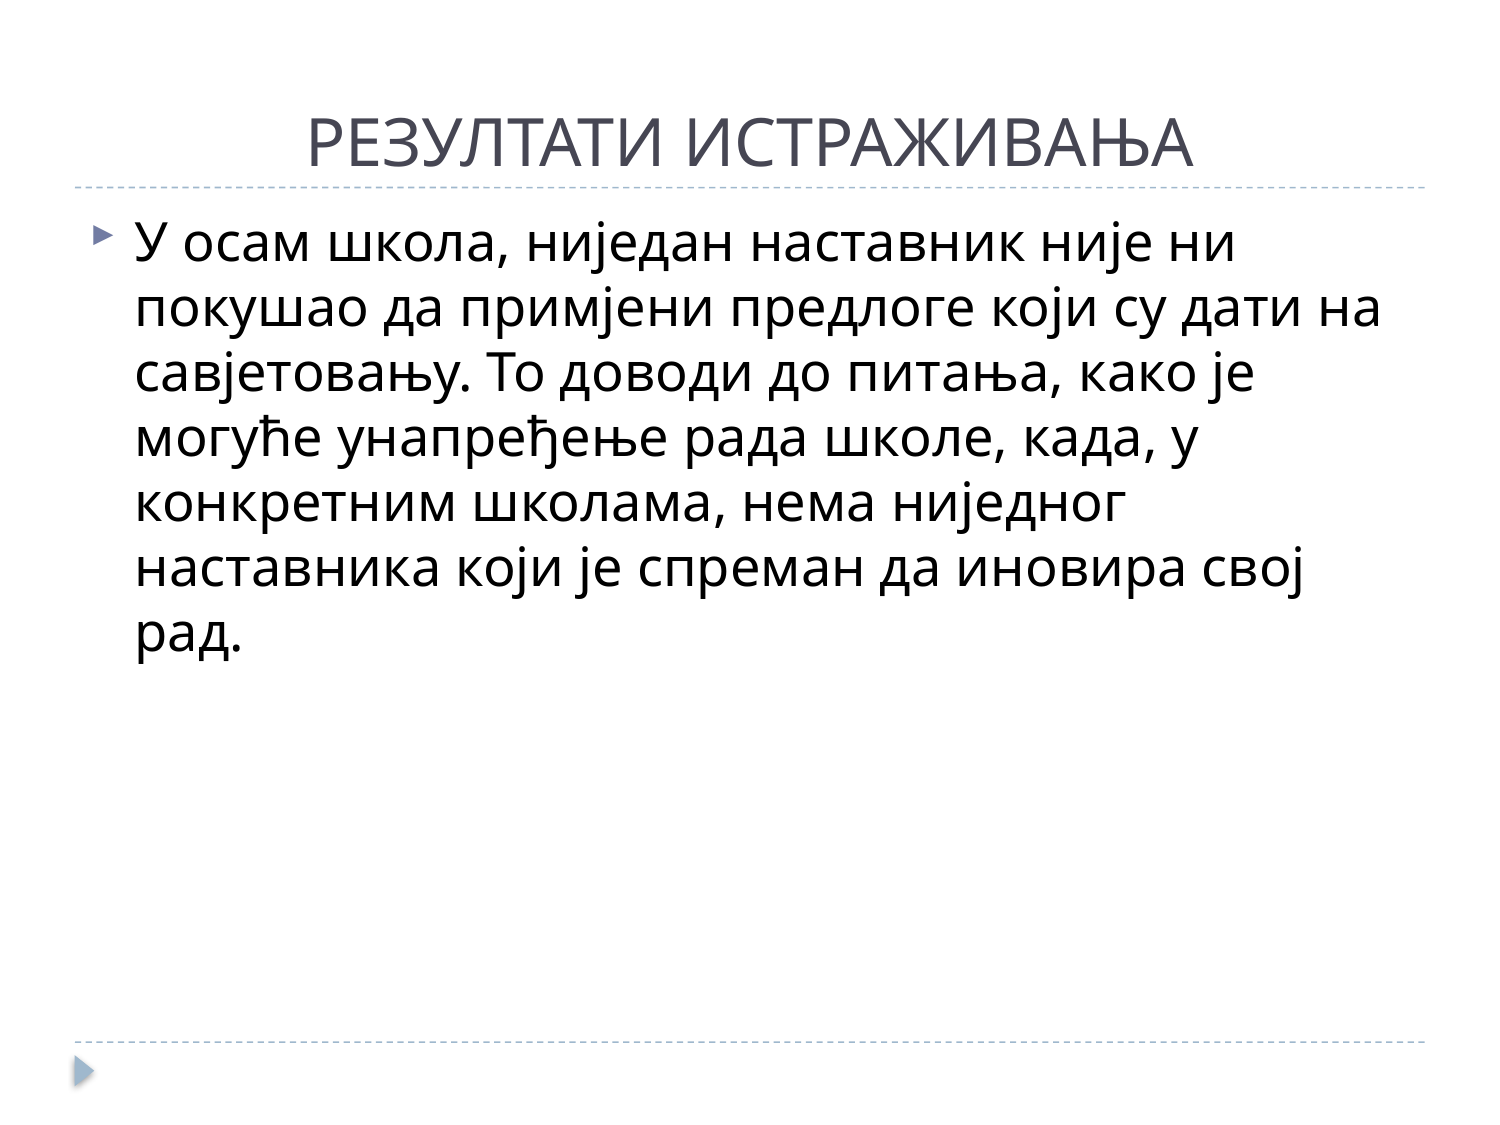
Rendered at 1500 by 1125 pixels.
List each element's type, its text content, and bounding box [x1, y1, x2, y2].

list У осам школа, ниједан наставник није ни покушао да примјени предлоге који су дати на савјетовању. То доводи до питања, како је могуће унапређење рада школе, када, у конкретним школама, нема ниједног наставника који је спреман да иновира свој рад. [75, 200, 1425, 1010]
title РЕЗУЛТАТИ ИСТРАЖИВАЊА [75, 24, 1425, 188]
